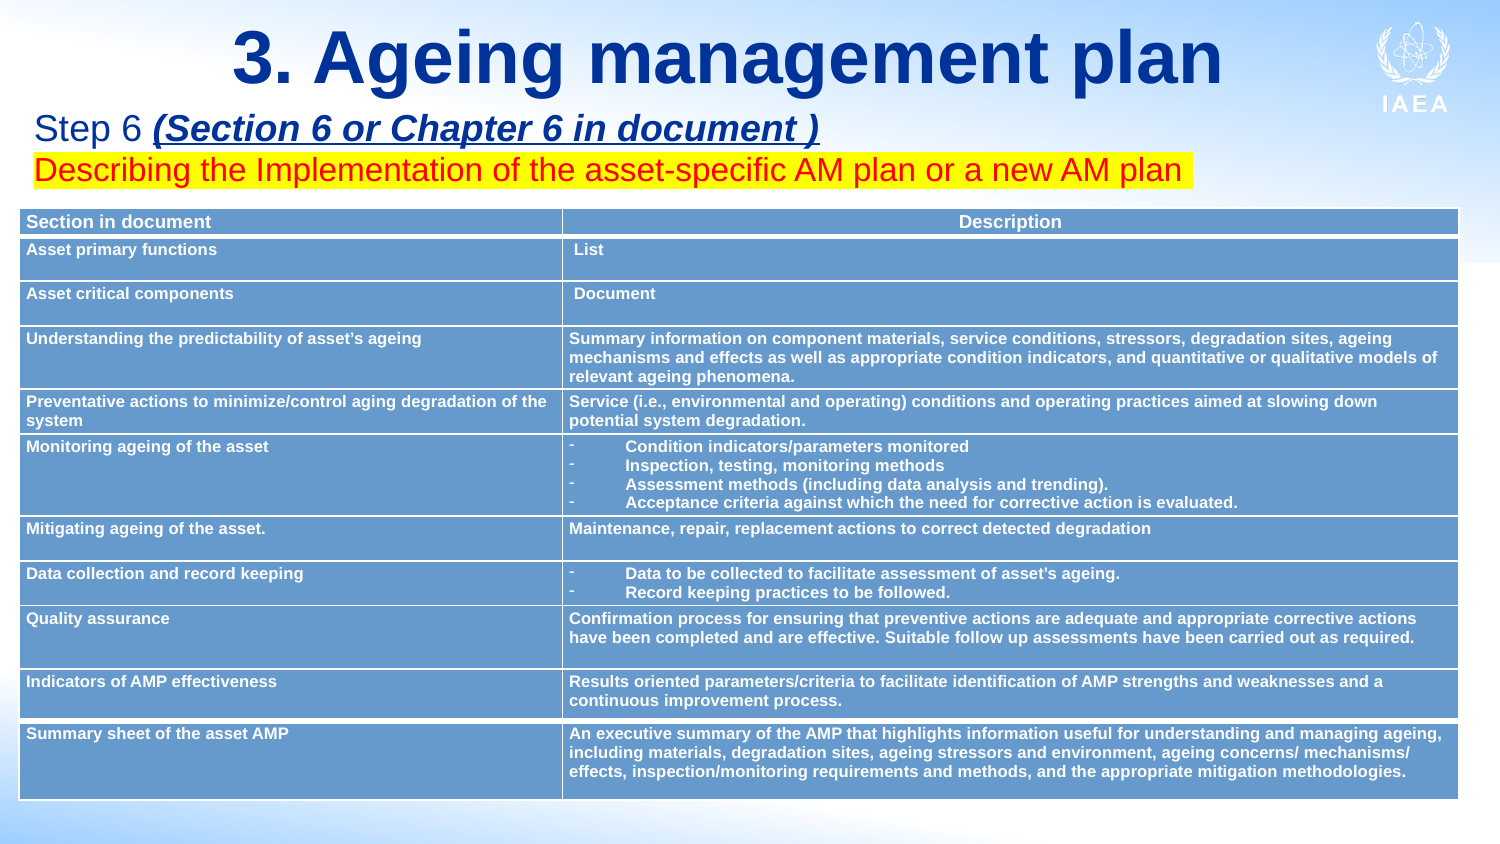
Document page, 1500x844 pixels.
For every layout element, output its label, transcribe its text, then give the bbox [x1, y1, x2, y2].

table_cell Summary sheet of the asset AMP [20, 724, 562, 799]
table_cell Condition indicators/parameters monitored Inspection, testing, monitoring methods Assessment methods (including data analysis and trending). Acceptance criteria against which the need for corrective action is evaluated. [563, 435, 1458, 515]
table_cell Service (i.e., environmental and operating) conditions and operating practices aimed at slowing down potential system degradation. [563, 390, 1458, 433]
table_cell Data collection and record keeping [20, 562, 562, 605]
table_cell An executive summary of the AMP that highlights information useful for understanding and managing ageing, including materials, degradation sites, ageing stressors and environment, ageing concerns/ mechanisms/ effects, inspection/monitoring requirements and methods, and the appropriate mitigation methodologies. [563, 724, 1458, 799]
table_cell Preventative actions to minimize/control aging degradation of the system [20, 390, 562, 433]
table_cell List [563, 239, 1458, 280]
table_header Section in document [20, 209, 562, 234]
text_box Step 6 (Section 6 or Chapter 6 in document ) Describing the Implementation of the asset-specific AM plan or a new AM plan [19, 96, 1413, 196]
table_cell Quality assurance [20, 606, 562, 668]
picture [1413, 107, 1450, 112]
table_cell Results oriented parameters/criteria to facilitate identification of AMP strengths and weaknesses and a continuous improvement process. [563, 670, 1458, 718]
title 3. Ageing management plan [0, 0, 1500, 107]
table_header Description [563, 209, 1458, 234]
table_cell Document [563, 282, 1458, 325]
table_cell Confirmation process for ensuring that preventive actions are adequate and appropriate corrective actions have been completed and are effective. Suitable follow up assessments have been carried out as required. [563, 606, 1458, 668]
table_cell Summary information on component materials, service conditions, stressors, degradation sites, ageing mechanisms and effects as well as appropriate condition indicators, and quantitative or qualitative models of relevant ageing phenomena. [563, 327, 1458, 388]
table_cell Asset primary functions [20, 239, 562, 280]
table_cell Indicators of AMP effectiveness [20, 670, 562, 718]
table_cell Data to be collected to facilitate assessment of asset’s ageing. Record keeping practices to be followed. [563, 562, 1458, 605]
table_cell Asset critical components [20, 282, 562, 325]
table_cell Monitoring ageing of the asset [20, 435, 562, 515]
table_cell Maintenance, repair, replacement actions to correct detected degradation [563, 517, 1458, 560]
table_cell Mitigating ageing of the asset. [20, 517, 562, 560]
table_cell Understanding the predictability of asset’s ageing [20, 327, 562, 388]
